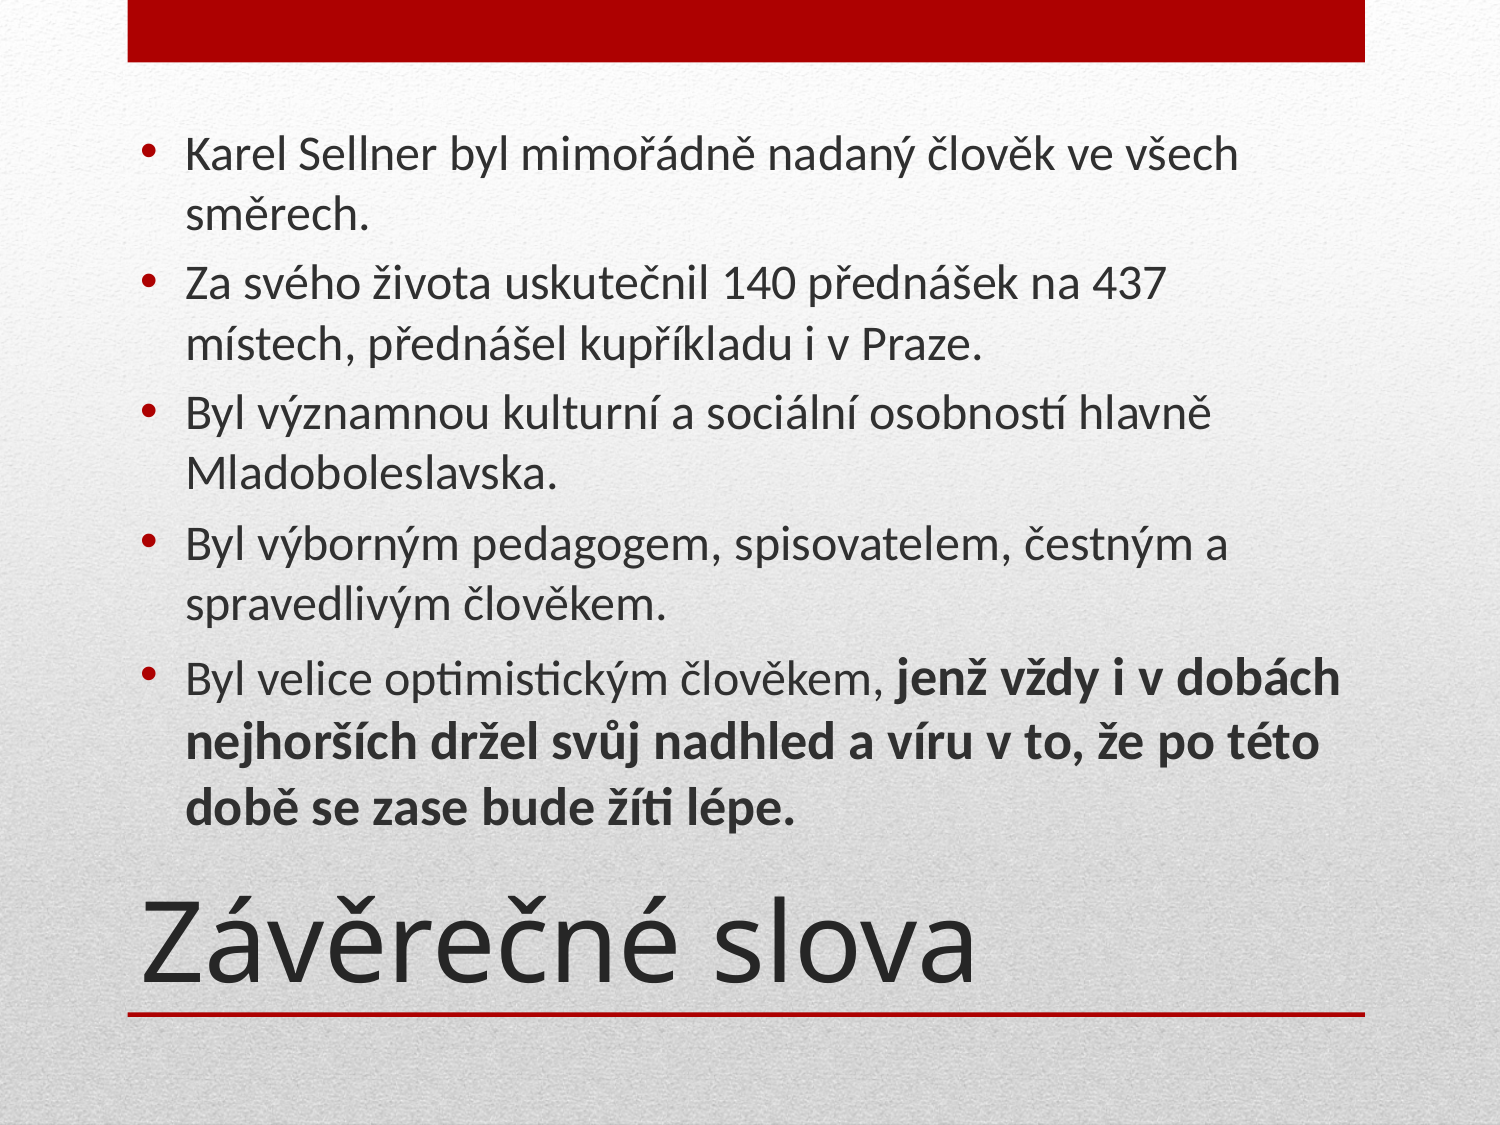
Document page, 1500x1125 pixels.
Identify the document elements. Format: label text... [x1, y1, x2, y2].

list Karel Sellner byl mimořádně nadaný člověk ve všech směrech. Za svého života uskutečnil 140 přednášek na 437 místech, přednášel kupříkladu i v Praze. Byl významnou kulturní a sociální osobností hlavně Mladoboleslavska. Byl výborným pedagogem, spisovatelem, čestným a spravedlivým člověkem. Byl velice optimistickým člověkem, jenž vždy i v dobách nejhorších držel svůj nadhled a víru v to, že po této době se zase bude žíti lépe. [125, 112, 1363, 858]
title Závěrečné slova [125, 858, 1238, 1013]
